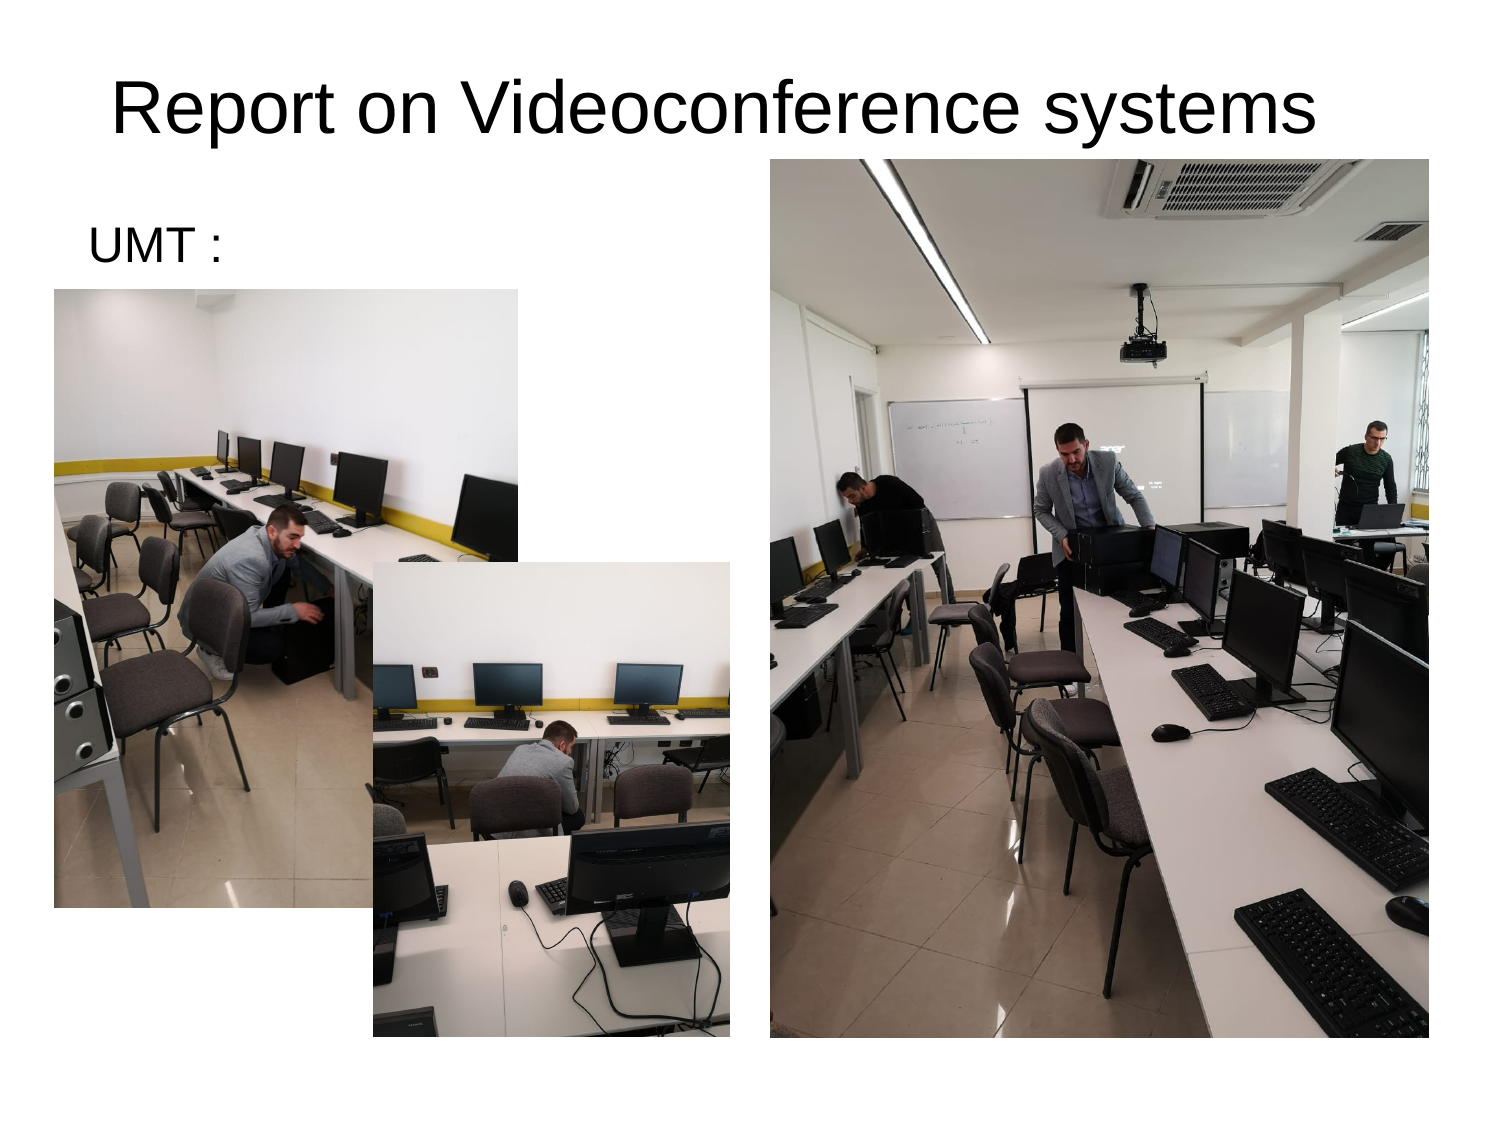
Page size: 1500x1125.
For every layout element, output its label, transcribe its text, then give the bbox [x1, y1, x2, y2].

title Report on Videoconference systems [75, 45, 1425, 162]
list UMT : [54, 204, 765, 1038]
picture [53, 288, 730, 1037]
picture [770, 159, 1430, 1038]
